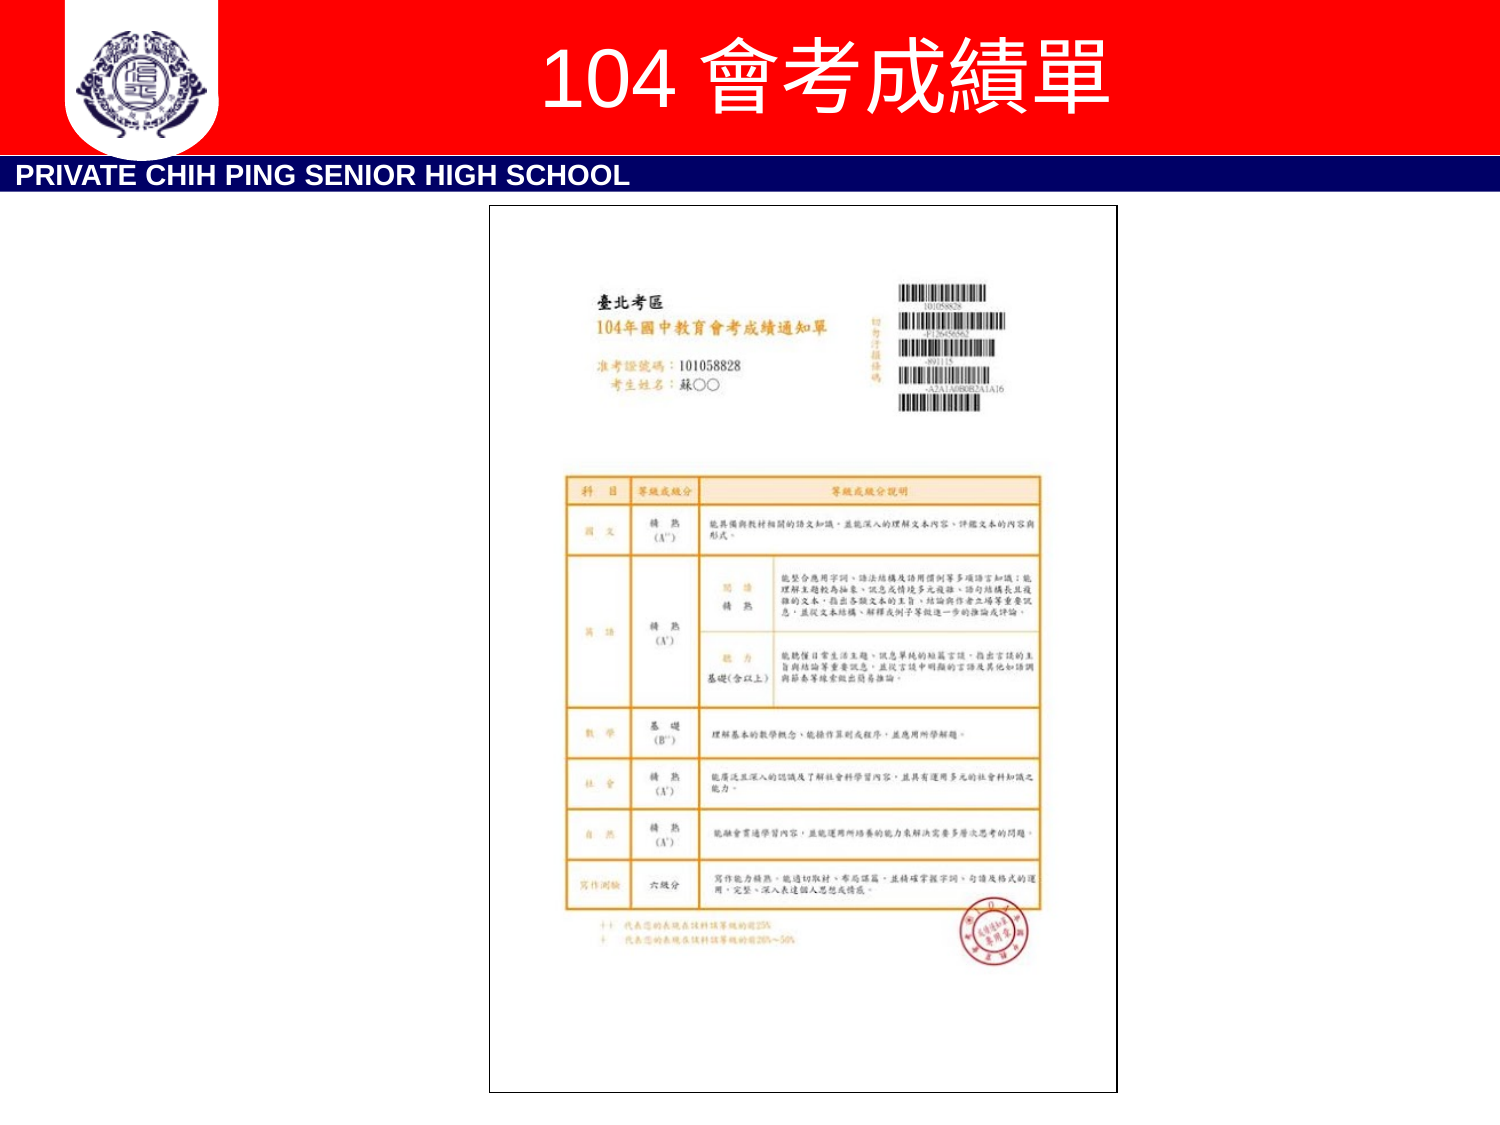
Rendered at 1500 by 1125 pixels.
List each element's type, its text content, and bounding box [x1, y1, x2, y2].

picture [76, 31, 207, 138]
title 104會考成績單 [229, 0, 1424, 150]
picture [489, 206, 1117, 1092]
